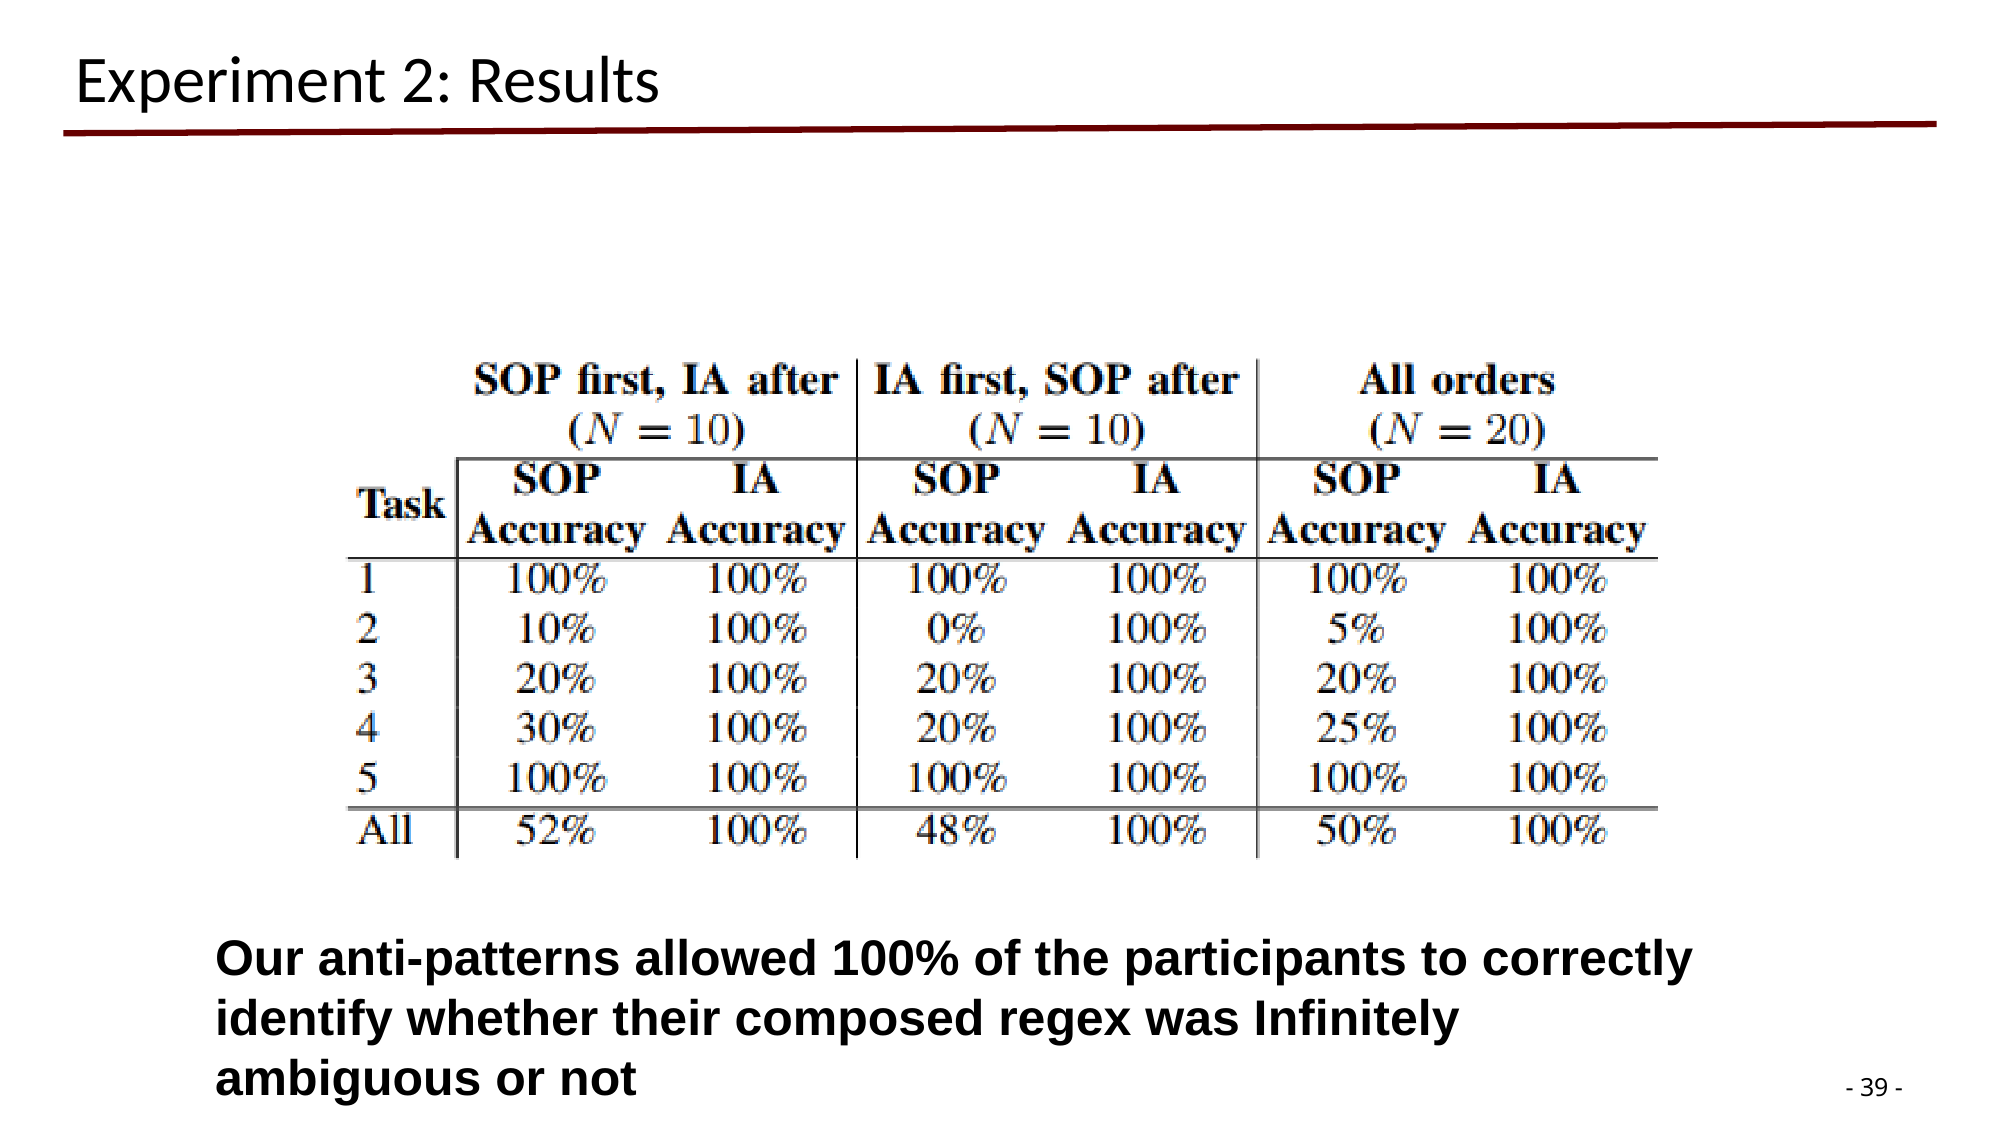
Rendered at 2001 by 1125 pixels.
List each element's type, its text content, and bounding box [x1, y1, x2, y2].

title Experiment 2: Results [60, 19, 1820, 125]
text_box Our anti-patterns allowed 100% of the participants to correctly identify whether their composed regex was Infinitely ambiguous or not [199, 917, 1727, 1113]
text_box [335, 339, 1665, 862]
